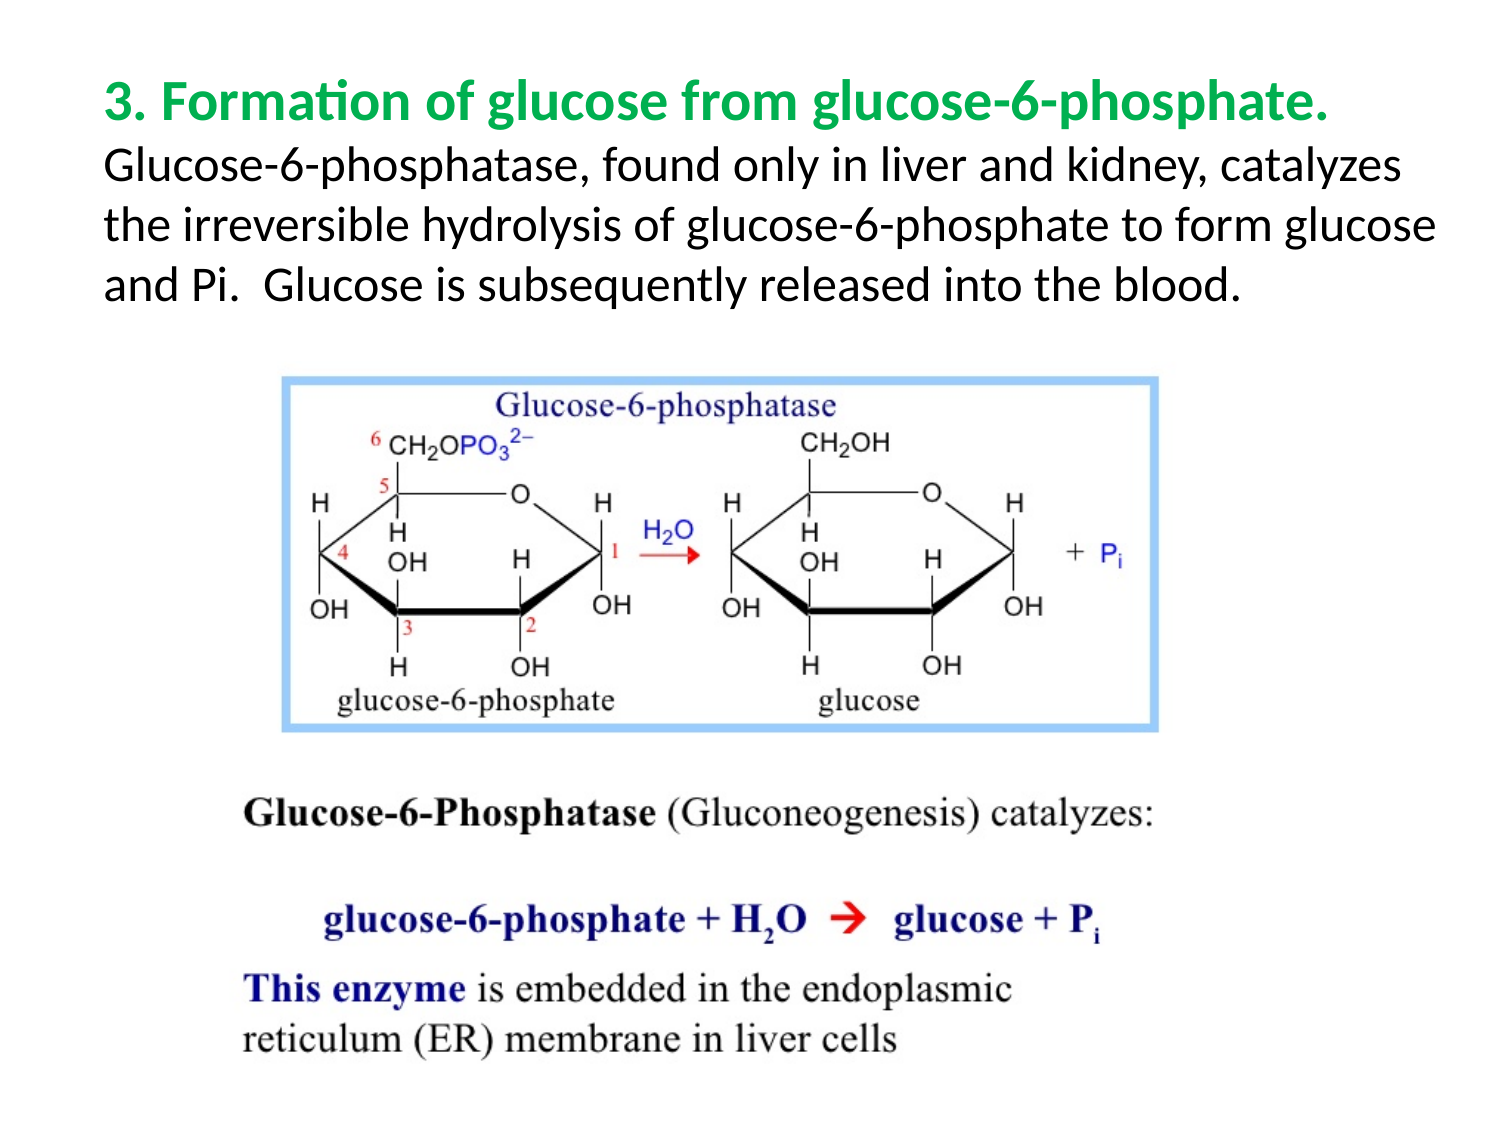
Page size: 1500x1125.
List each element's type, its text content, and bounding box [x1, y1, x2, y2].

text_box 3. Formation of glucose from glucose-6-phosphate. Glucose-6-phosphatase, found only in liver and kidney, catalyzes the irreversible hydrolysis of glucose-6-phosphate to form glucose and Pi. Glucose is subsequently released into the blood. [88, 54, 1471, 320]
picture [182, 361, 1258, 1082]
